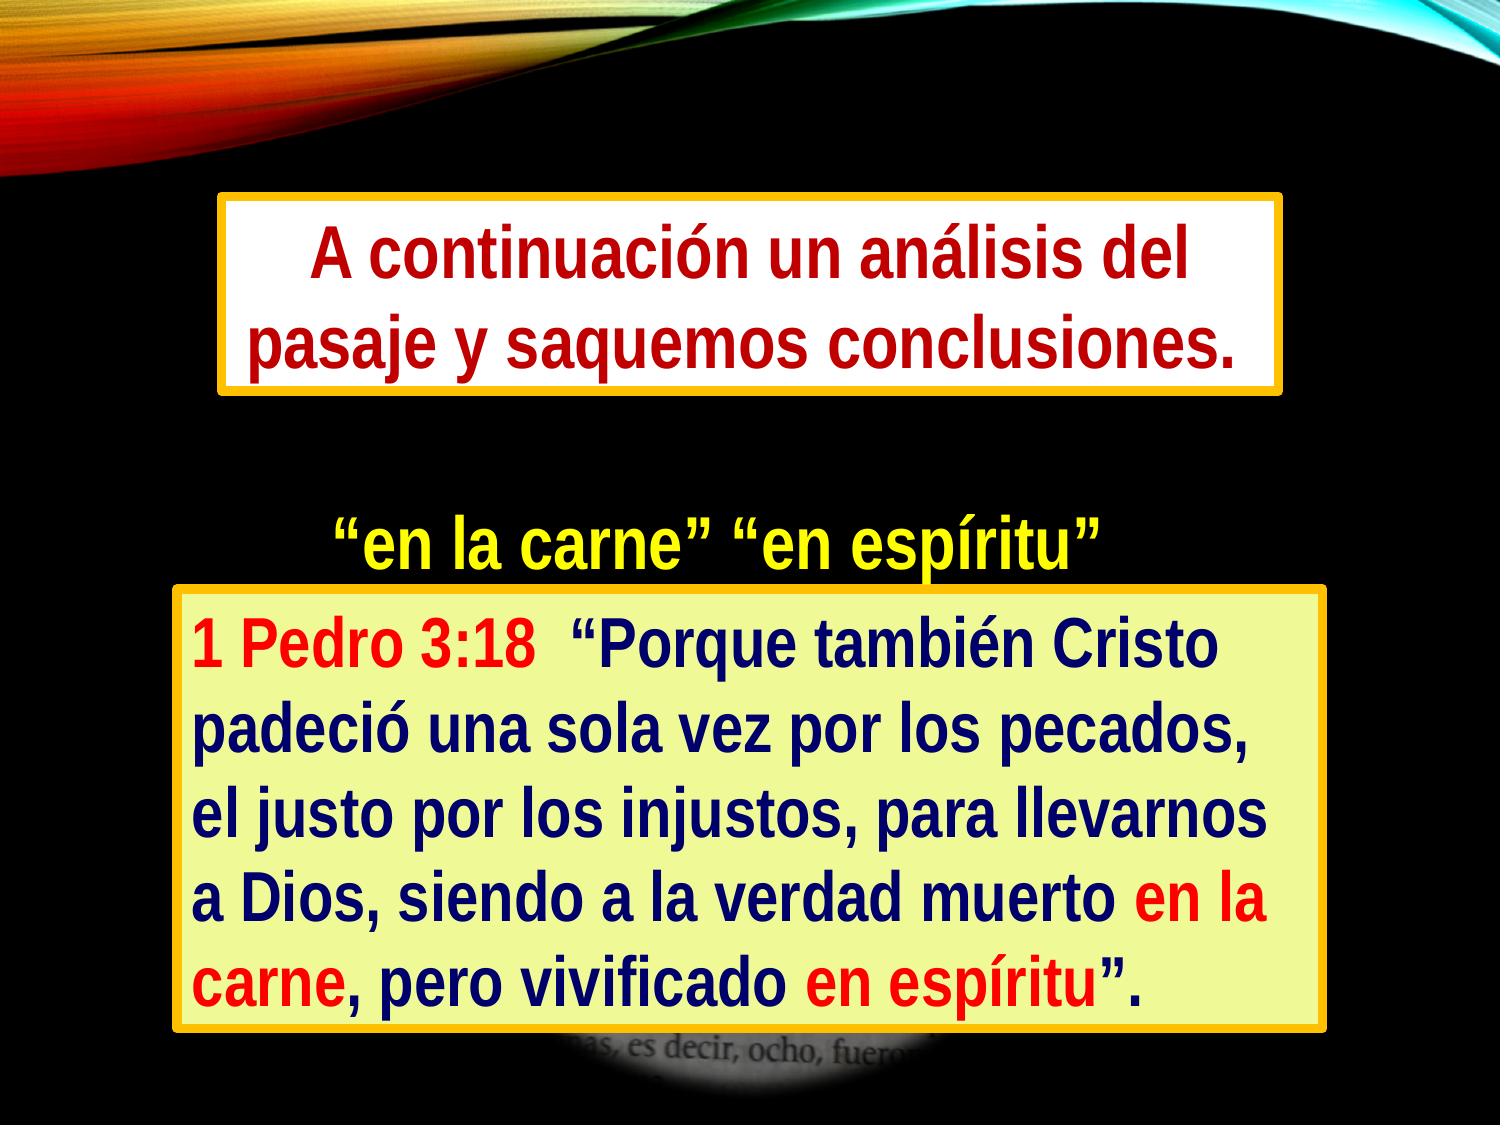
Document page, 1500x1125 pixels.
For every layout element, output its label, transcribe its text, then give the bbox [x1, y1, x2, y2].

picture [436, 631, 1064, 1102]
text_box “en la carne” “en espíritu” [276, 486, 1159, 592]
text_box A continuación un análisis del pasaje y saquemos conclusiones. [221, 195, 1279, 392]
picture [0, 0, 1500, 178]
text_box 1 Pedro 3:18 “Porque también Cristo padeció una sola vez por los pecados, el justo por los injustos, para llevarnos a Dios, siendo a la verdad muerto en la carne, pero vivificado en espíritu”. [176, 588, 1324, 1029]
